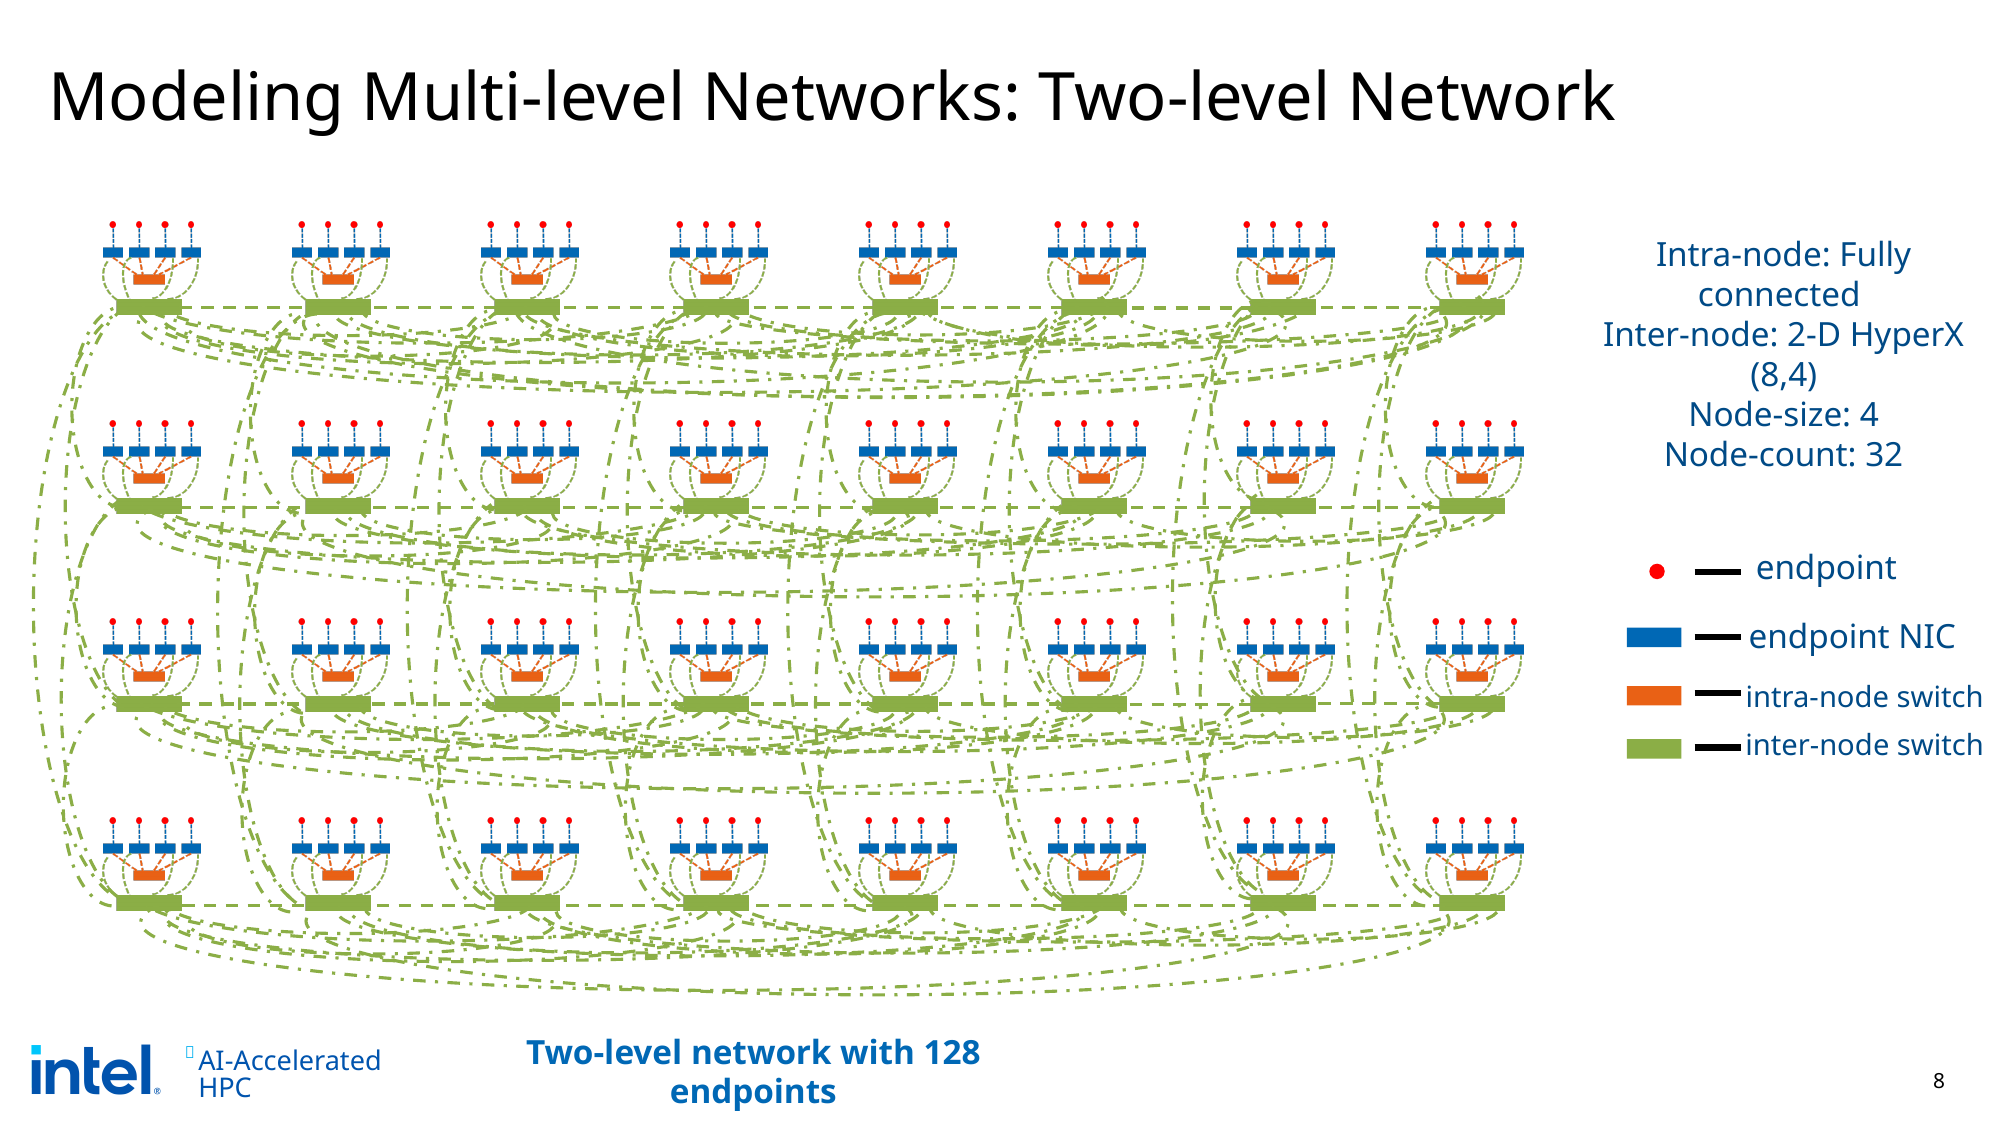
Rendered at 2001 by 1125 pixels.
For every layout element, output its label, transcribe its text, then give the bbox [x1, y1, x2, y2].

picture [28, 1041, 164, 1098]
title Modeling Multi-level Networks: Two-level Network [33, 0, 1834, 197]
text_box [33, 221, 1555, 995]
text_box Two-level network with 128 endpoints [444, 1023, 1064, 1118]
text_box endpoint [1741, 539, 1964, 594]
text_box [1626, 738, 1682, 760]
picture [186, 1046, 192, 1058]
text_box [1626, 627, 1682, 648]
text_box intra-node switch [1730, 670, 2000, 719]
text_box endpoint NIC [1734, 607, 2000, 663]
text_box inter-node switch [1730, 719, 2000, 770]
text_box [1626, 685, 1682, 707]
text_box [1648, 562, 1666, 581]
text_box Intra-node: Fully connected Inter-node: 2-D HyperX (8,4) Node-size: 4 Node-count: 32 [1561, 226, 2000, 481]
